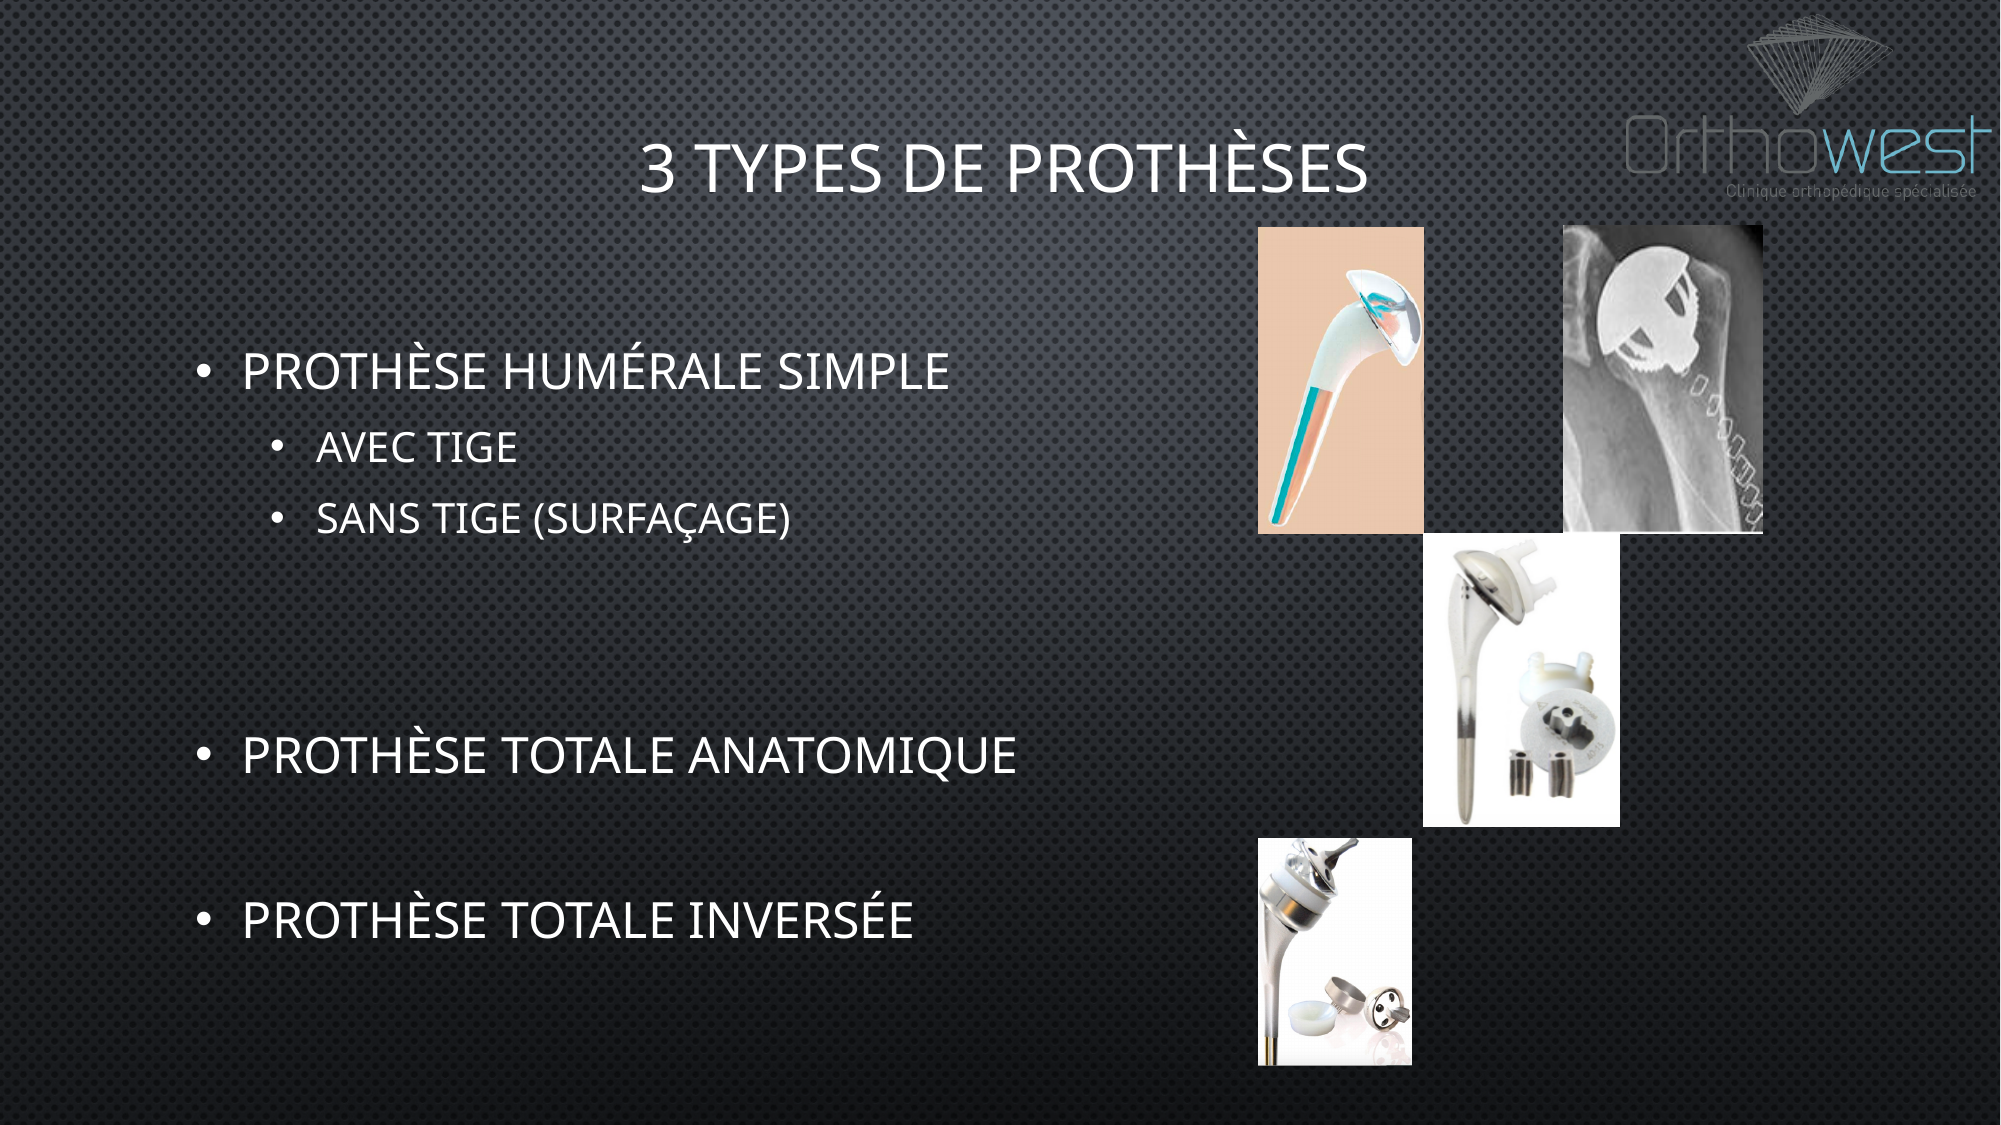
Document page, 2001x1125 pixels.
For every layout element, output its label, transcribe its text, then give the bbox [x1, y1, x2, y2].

picture [1258, 838, 1413, 1066]
list Prothèse humérale simple Avec tige Sans tige (surfaçage) Prothèse totale anatomique Prothèse totale inversée [180, 332, 1139, 993]
picture [1621, 10, 1998, 203]
title 3 types de prothèses [180, 47, 1830, 285]
picture [1258, 225, 1763, 828]
